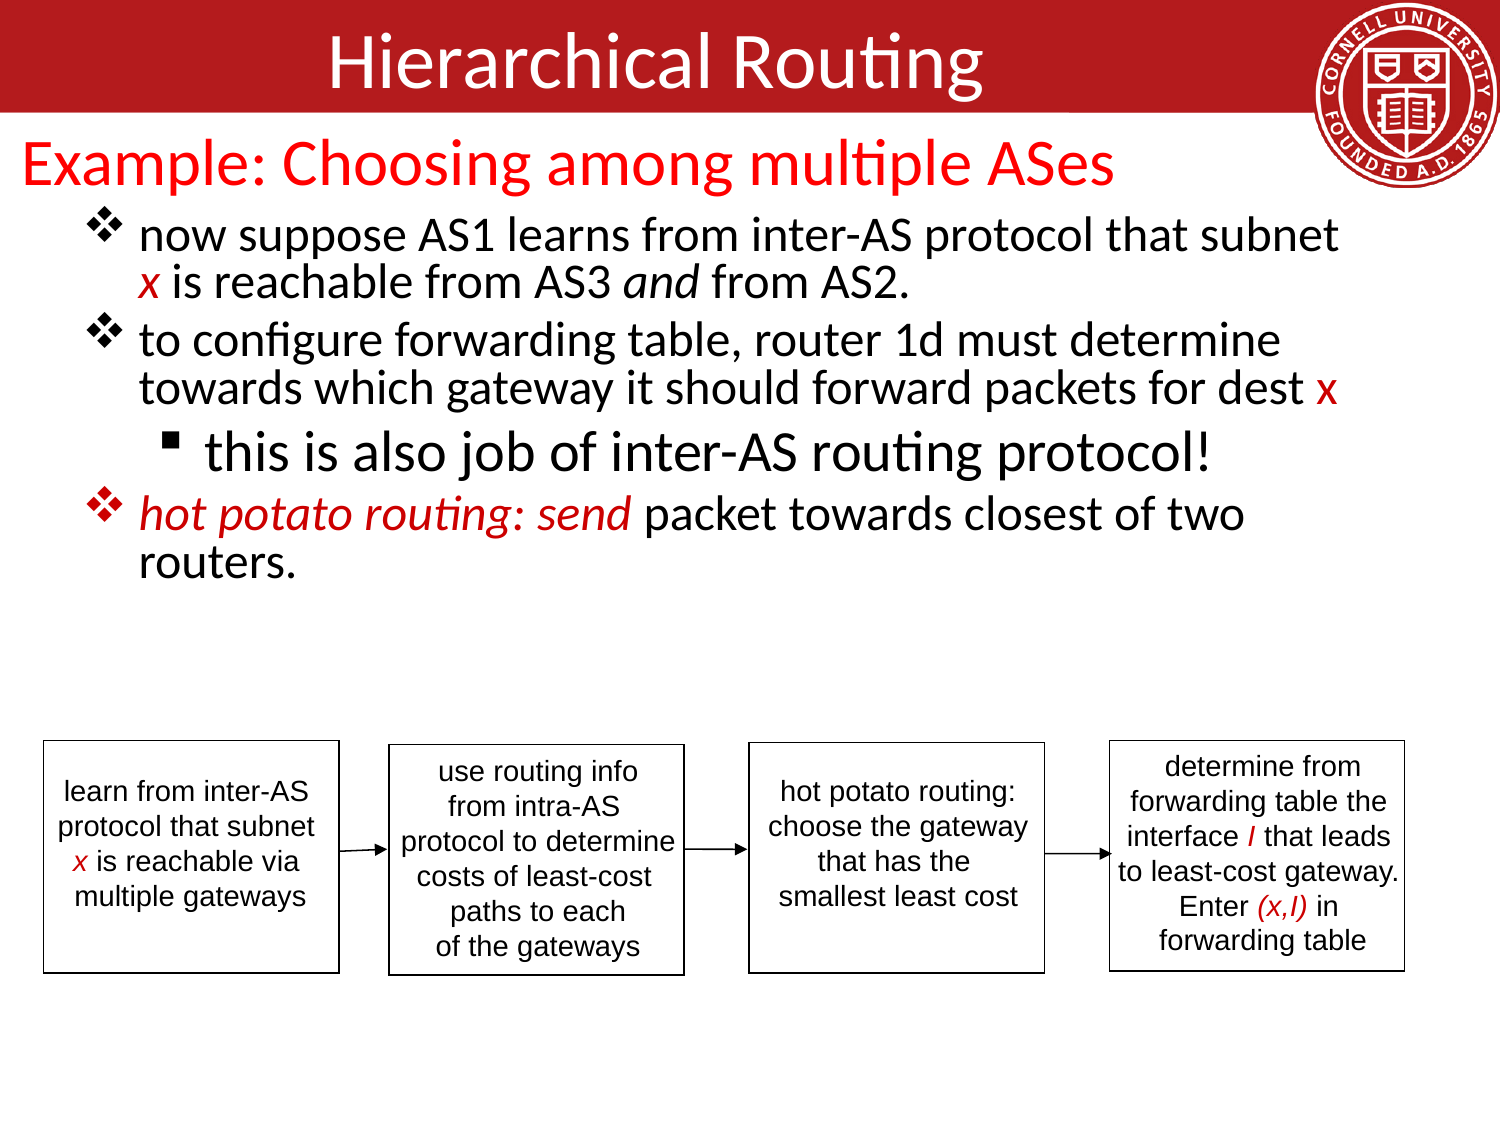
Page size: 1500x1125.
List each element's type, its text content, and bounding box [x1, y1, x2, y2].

picture [1312, 0, 1500, 188]
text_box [43, 740, 340, 974]
text_box Example: Choosing among multiple ASes [6, 111, 1132, 207]
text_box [1044, 739, 1420, 972]
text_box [338, 744, 681, 976]
title Hierarchical Routing [0, 0, 1313, 113]
list now suppose AS1 learns from inter-AS protocol that subnet x is reachable from AS3 and from AS2. to configure forwarding table, router 1d must determine towards which gateway it should forward packets for dest x this is also job of inter-AS routing protocol! hot potato routing: send packet towards closest of two routers. [67, 205, 1379, 657]
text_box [684, 742, 1040, 974]
